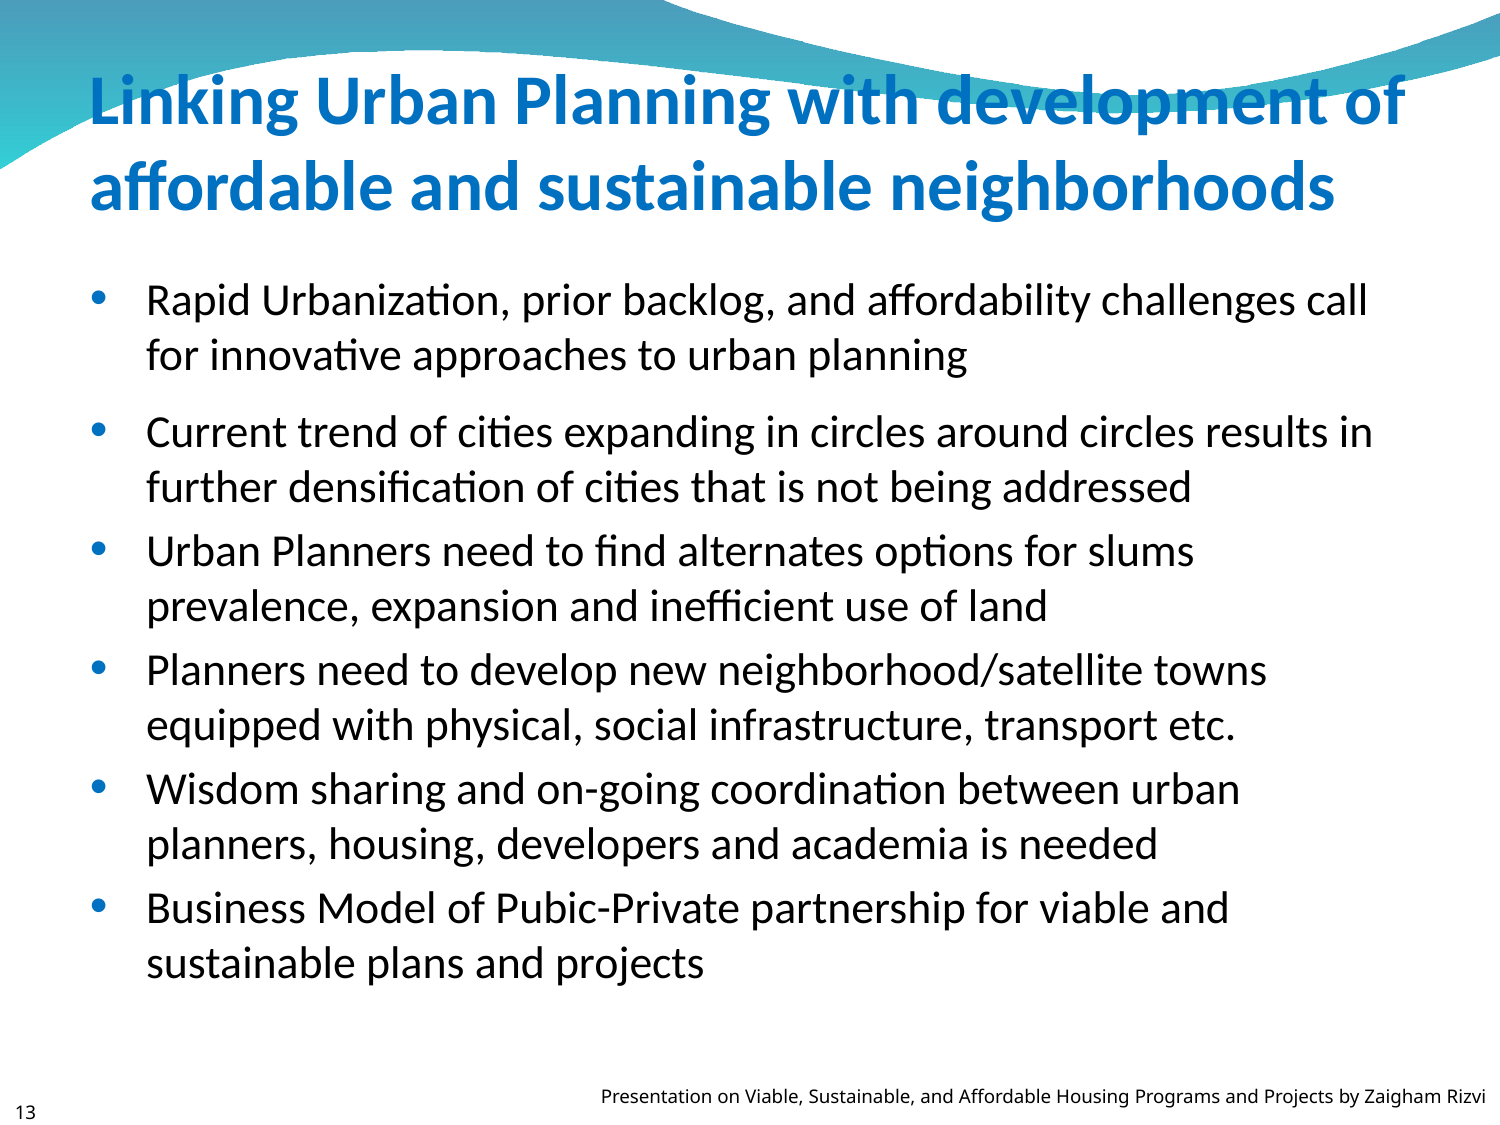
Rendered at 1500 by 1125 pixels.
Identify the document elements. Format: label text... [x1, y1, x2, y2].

title Linking Urban Planning with development of affordable and sustainable neighborhoods [75, 45, 1425, 233]
slide_number 13 [0, 1093, 100, 1125]
footer Presentation on Viable, Sustainable, and Affordable Housing Programs and Projects by Zaigham Rizvi [450, 1077, 1500, 1125]
list Rapid Urbanization, prior backlog, and affordability challenges call for innovative approaches to urban planning Current trend of cities expanding in circles around circles results in further densification of cities that is not being addressed Urban Planners need to find alternates options for slums prevalence, expansion and inefficient use of land Planners need to develop new neighborhood/satellite towns equipped with physical, social infrastructure, transport etc. Wisdom sharing and on-going coordination between urban planners, housing, developers and academia is needed Business Model of Pubic-Private partnership for viable and sustainable plans and projects [75, 262, 1425, 1005]
